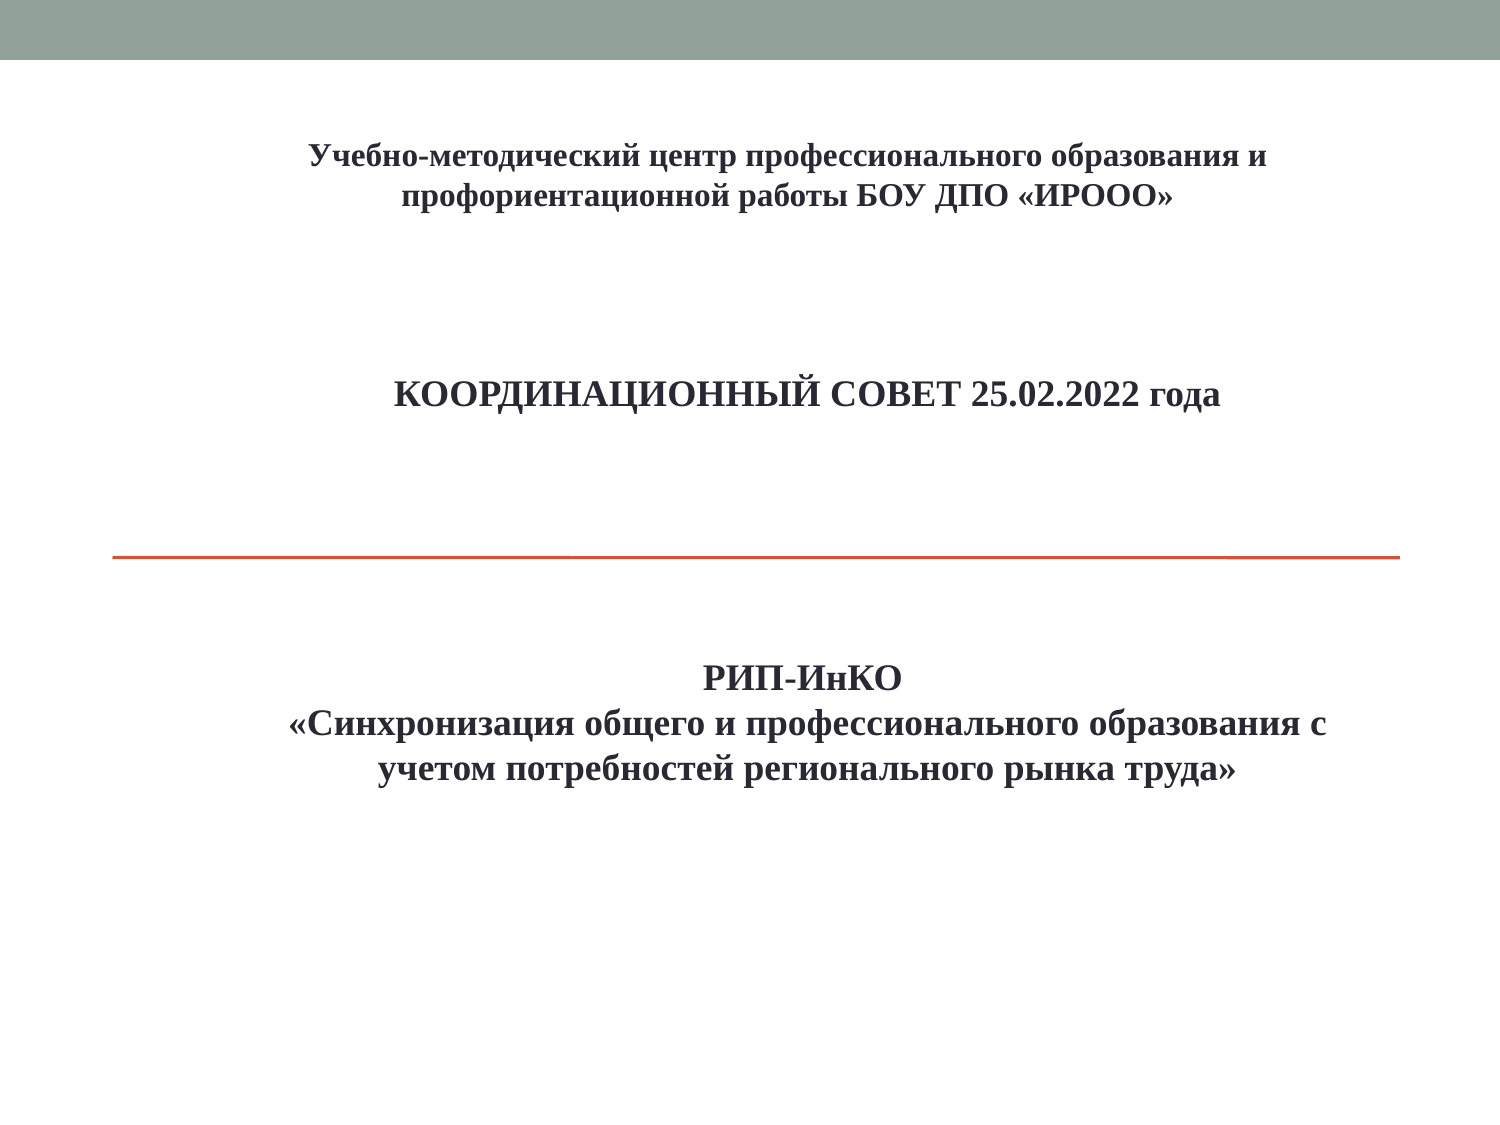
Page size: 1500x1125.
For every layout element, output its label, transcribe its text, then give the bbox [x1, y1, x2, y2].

text_box РИП-ИнКО «Синхронизация общего и профессионального образования с учетом потребностей регионального рынка труда» [217, 645, 1399, 795]
text_box Учебно-методический центр профессионального образования и профориентационной работы БОУ ДПО «ИРООО» [197, 125, 1379, 220]
text_box КООРДИНАЦИОННЫЙ СОВЕТ 25.02.2022 года [217, 361, 1399, 422]
